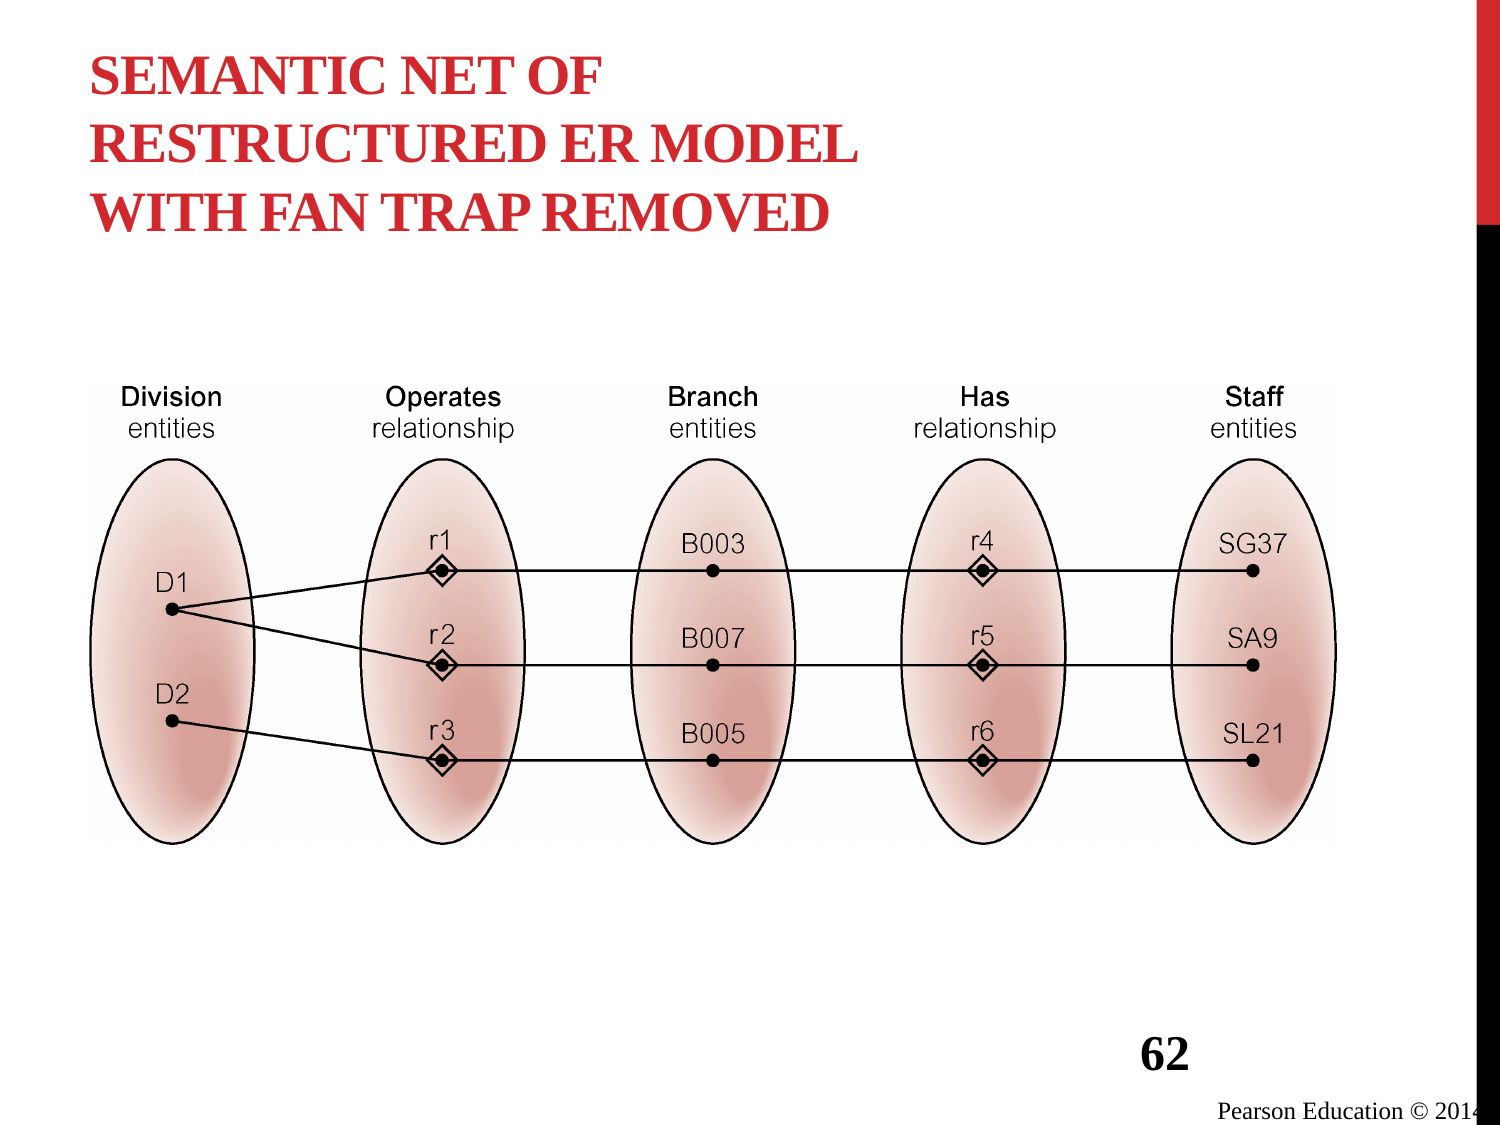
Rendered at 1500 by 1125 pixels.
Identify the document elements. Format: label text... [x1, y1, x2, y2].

slide_number 62 [1125, 1012, 1438, 1088]
picture [86, 381, 1339, 847]
title Semantic Net of Restructured ER Model with Fan Trap Removed [75, 24, 1025, 250]
list SG37 works at branch B003. [87, 275, 1356, 950]
